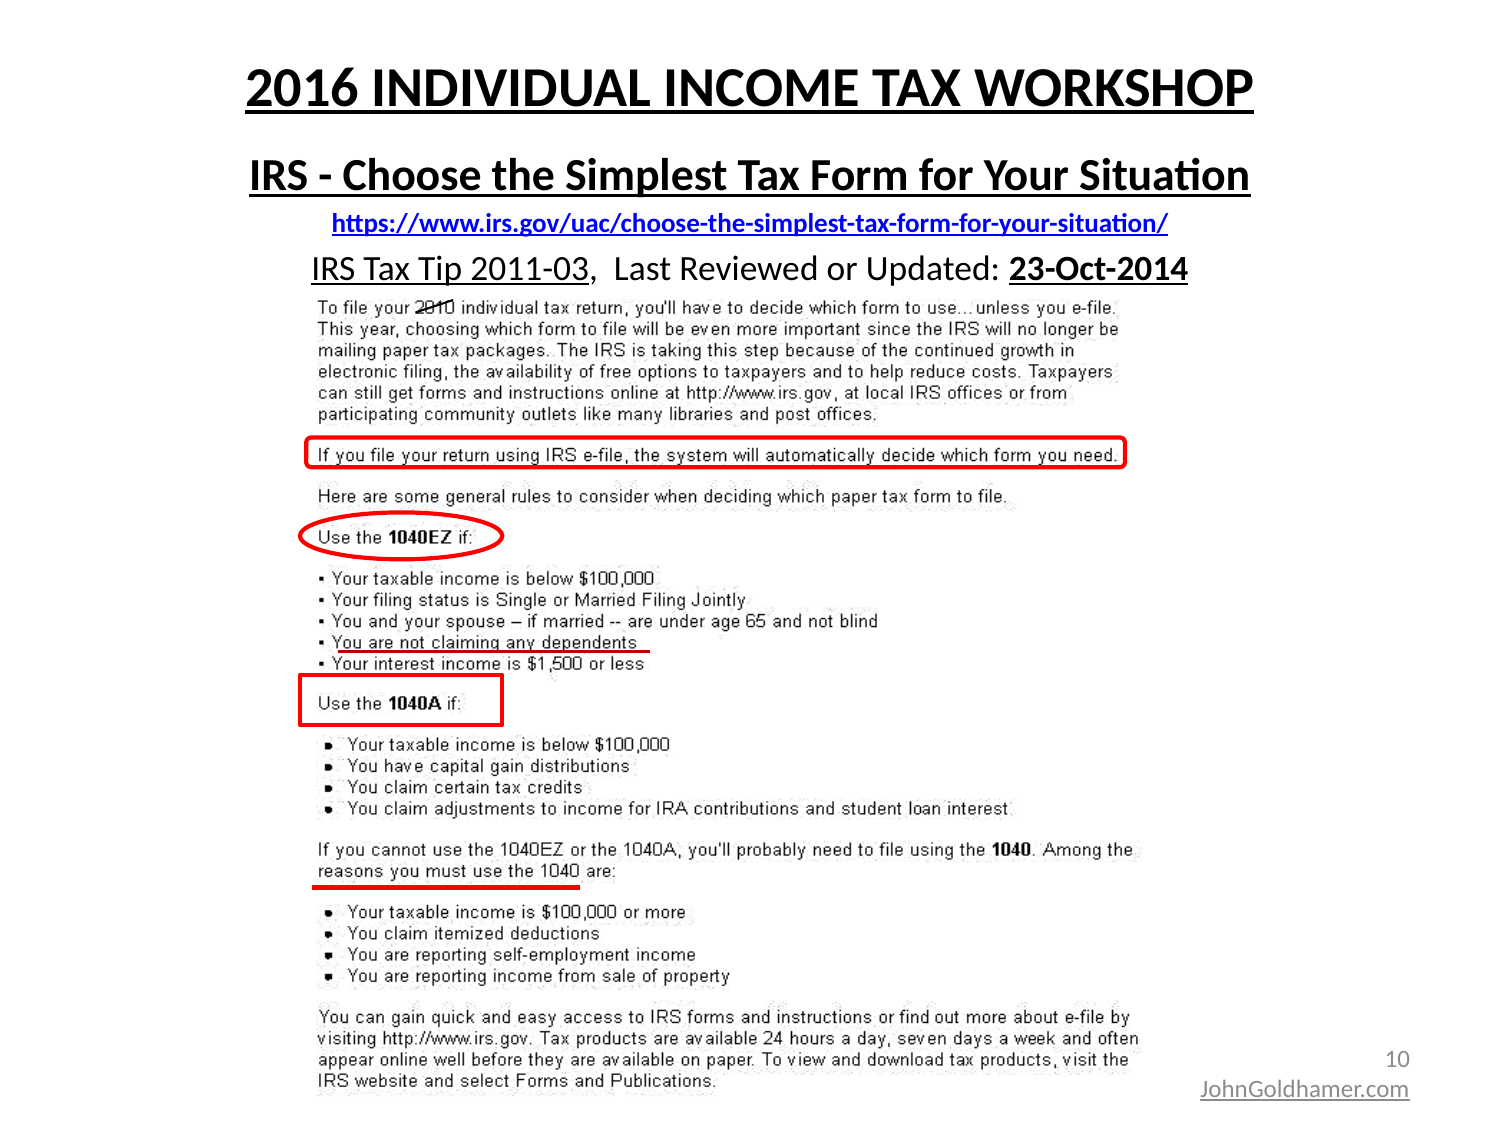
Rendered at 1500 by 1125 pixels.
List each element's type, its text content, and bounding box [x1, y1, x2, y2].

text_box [415, 299, 454, 313]
title 2016 INDIVIDUAL INCOME TAX WORKSHOP [75, 50, 1425, 118]
list IRS - Choose the Simplest Tax Form for Your Situation https://www.irs.gov/uac/choose-the-simplest-tax-form-for-your-situation/ IRS Tax Tip 2011-03, Last Reviewed or Updated: 23-Oct-2014 [75, 137, 1425, 1114]
picture [299, 288, 1188, 1099]
slide_number 10 JohnGoldhamer.com [1190, 1042, 1425, 1103]
